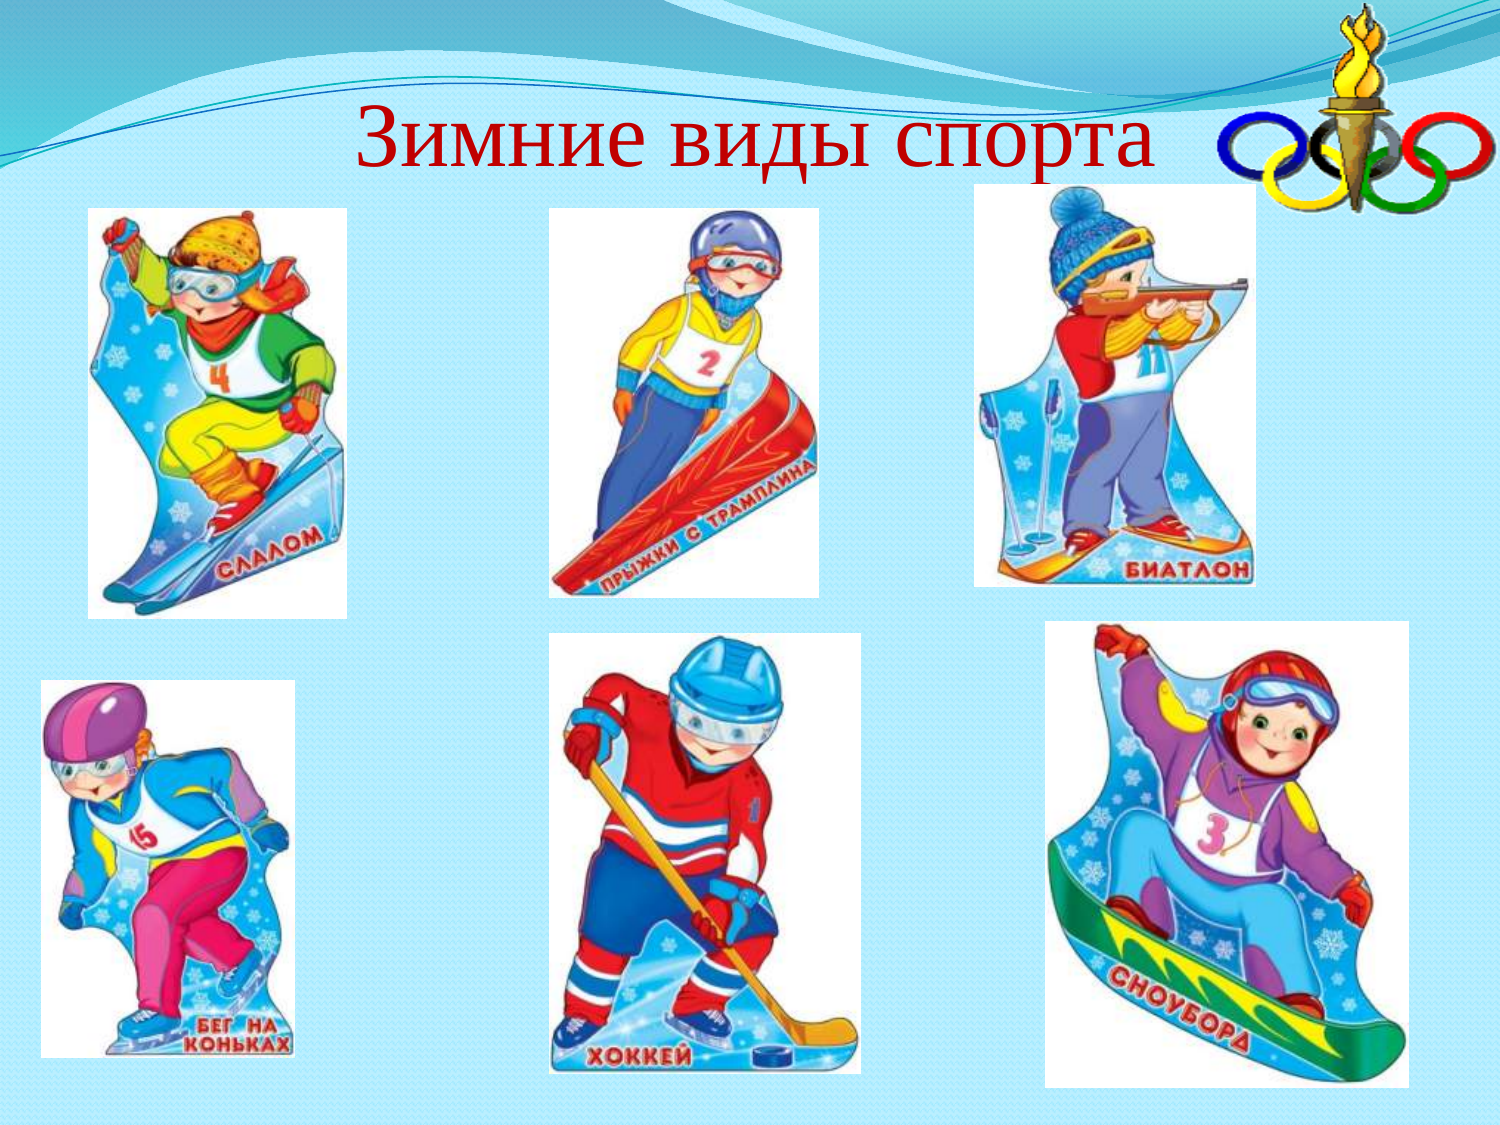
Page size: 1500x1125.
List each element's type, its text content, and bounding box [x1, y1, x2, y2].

title Зимние виды спорта [75, 66, 1203, 185]
picture [1210, 0, 1500, 221]
picture [88, 207, 347, 620]
picture [548, 207, 819, 598]
picture [548, 633, 862, 1075]
picture [40, 680, 296, 1059]
picture [974, 184, 1256, 587]
picture [1045, 621, 1409, 1088]
